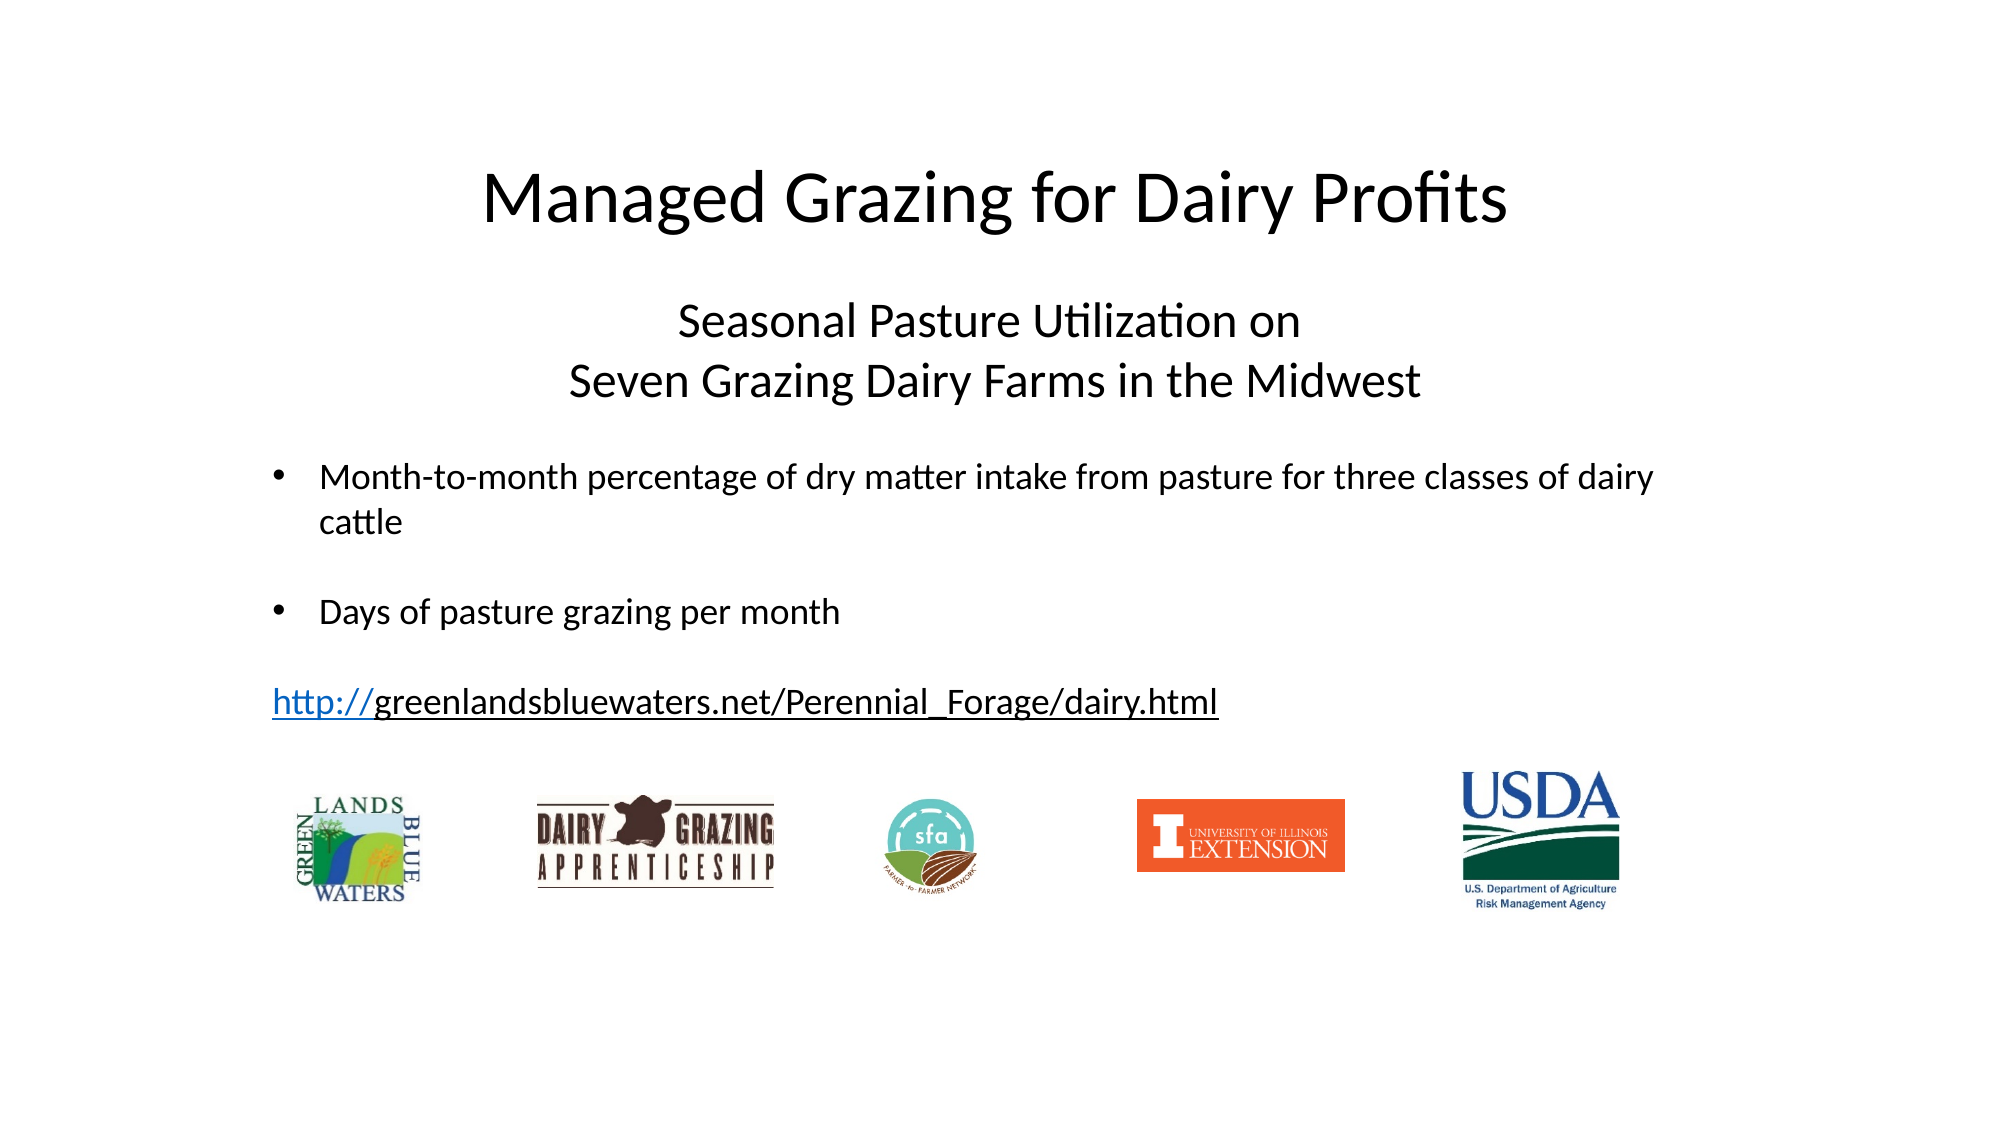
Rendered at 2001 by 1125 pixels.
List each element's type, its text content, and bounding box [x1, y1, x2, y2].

picture [864, 780, 996, 912]
text_box Managed Grazing for Dairy Profits Seasonal Pasture Utilization on Seven Grazing Dairy Farms in the Midwest Month-to-month percentage of dry matter intake from pasture for three classes of dairy cattle Days of pasture grazing per month http://greenlandsbluewaters.net/Perennial_Forage/dairy.html [257, 140, 1734, 730]
picture [1137, 799, 1345, 872]
picture [1461, 770, 1620, 912]
picture [292, 783, 423, 908]
picture [536, 795, 774, 888]
